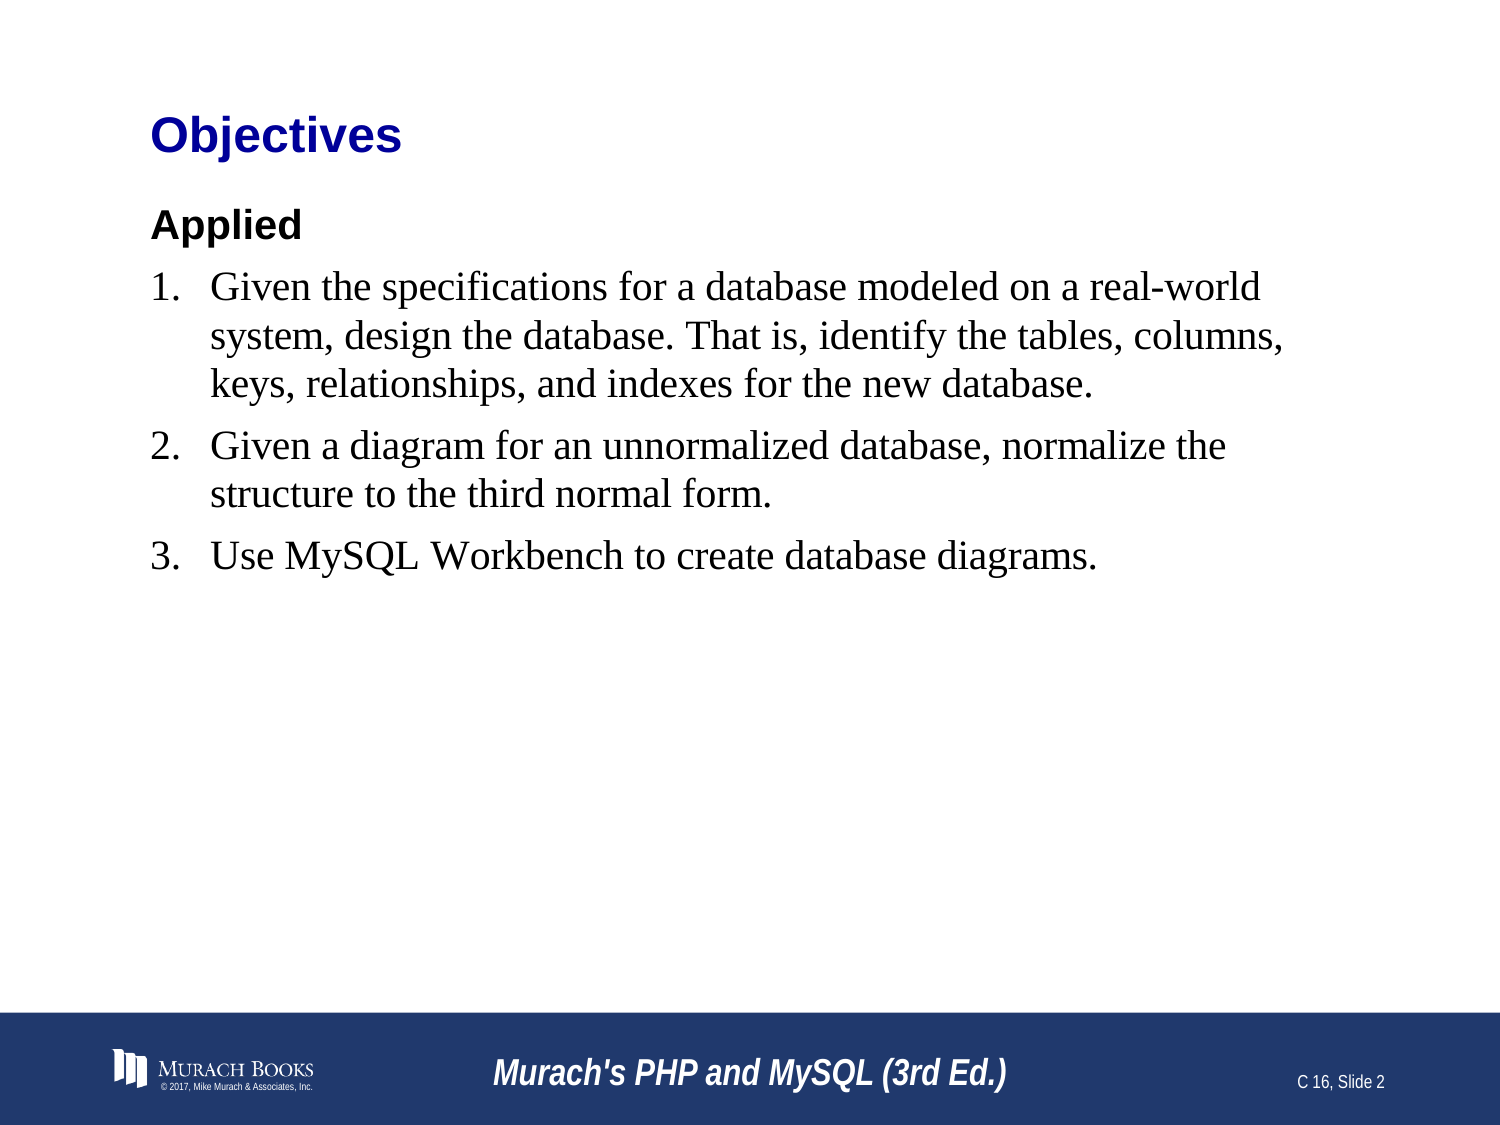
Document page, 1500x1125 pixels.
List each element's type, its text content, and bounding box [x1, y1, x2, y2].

footer © 2017, Mike Murach & Associates, Inc. [12, 1025, 463, 1100]
title Objectives [150, 101, 1350, 163]
slide_number Murach's PHP and MySQL (3rd Ed.) [463, 1025, 1050, 1100]
slide_number C 16, Slide 2 [1087, 1025, 1400, 1100]
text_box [149, 174, 1368, 702]
